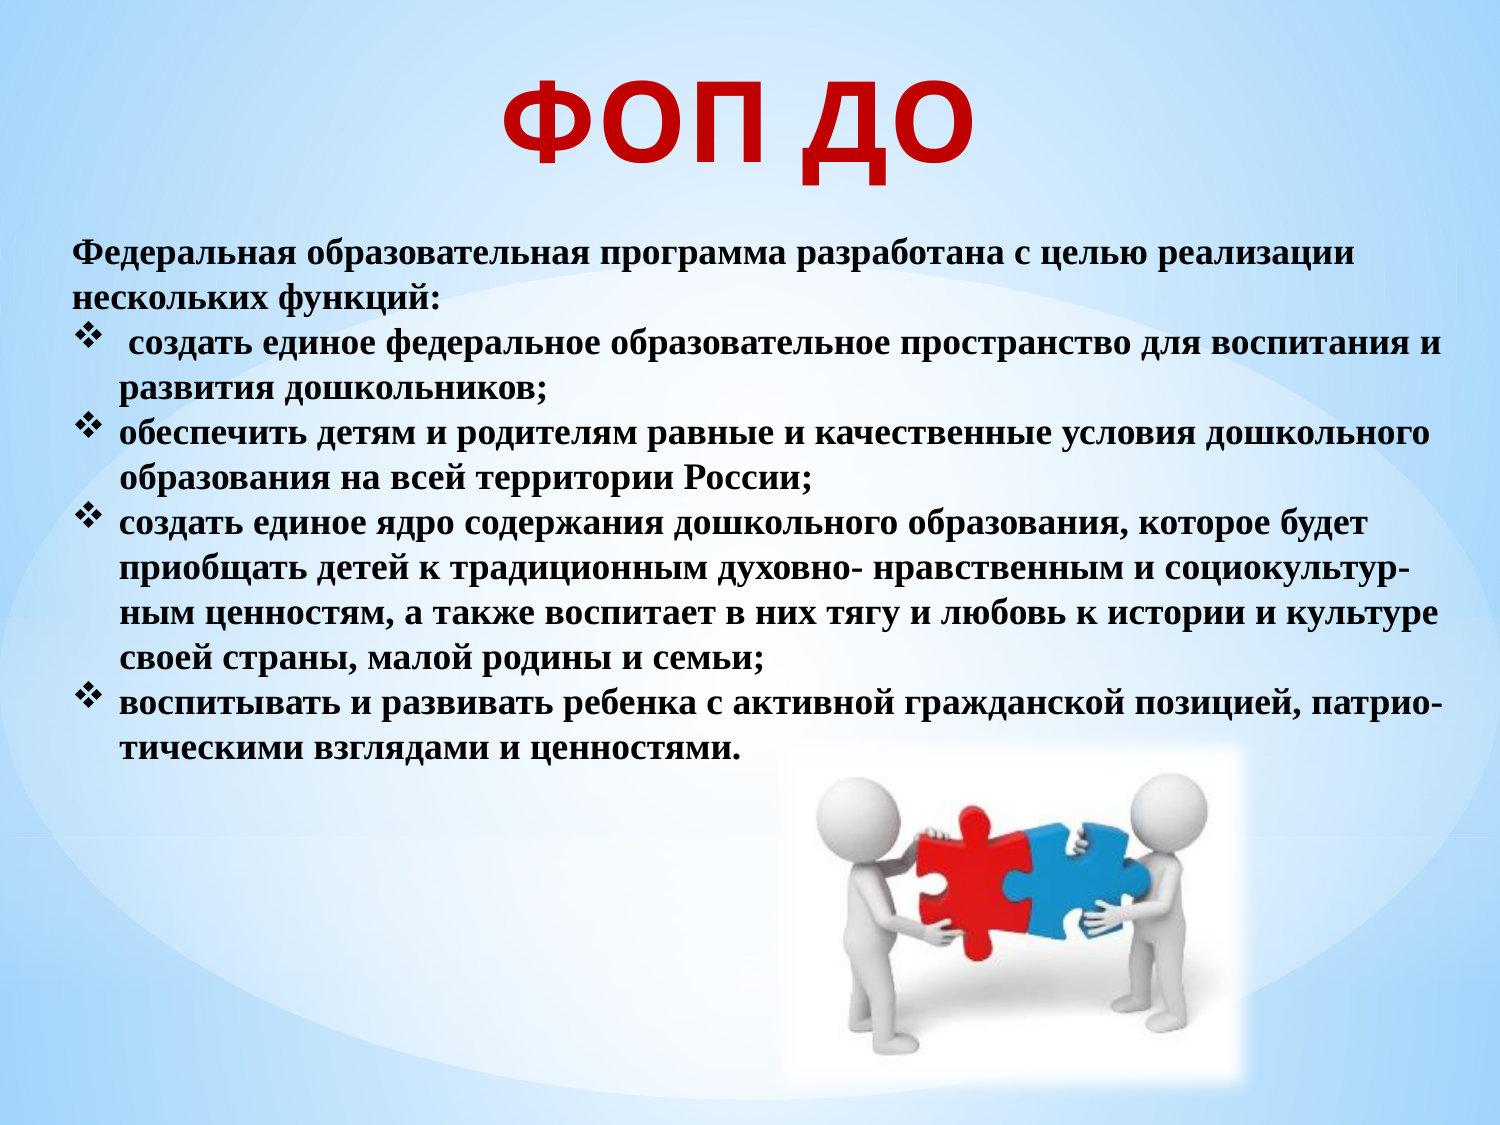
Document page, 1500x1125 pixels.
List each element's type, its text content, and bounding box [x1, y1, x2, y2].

text_box Федеральная образовательная программа разработана с целью реализации нескольких функций: создать единое федеральное образовательное пространство для воспитания и развития дошкольников; обеспечить детям и родителям равные и качественные условия дошкольного образования на всей территории России; создать единое ядро содержания дошкольного образования, которое будет приобщать детей к традиционным духовно- нравственным и социокультур- ным ценностям, а также воспитает в них тягу и любовь к истории и культуре своей страны, малой родины и семьи; воспитывать и развивать ребенка с активной гражданской позицией, патрио- тическими взглядами и ценностями. [57, 219, 1471, 775]
text_box ФОП ДО [442, 42, 1037, 193]
picture [763, 727, 1263, 1102]
